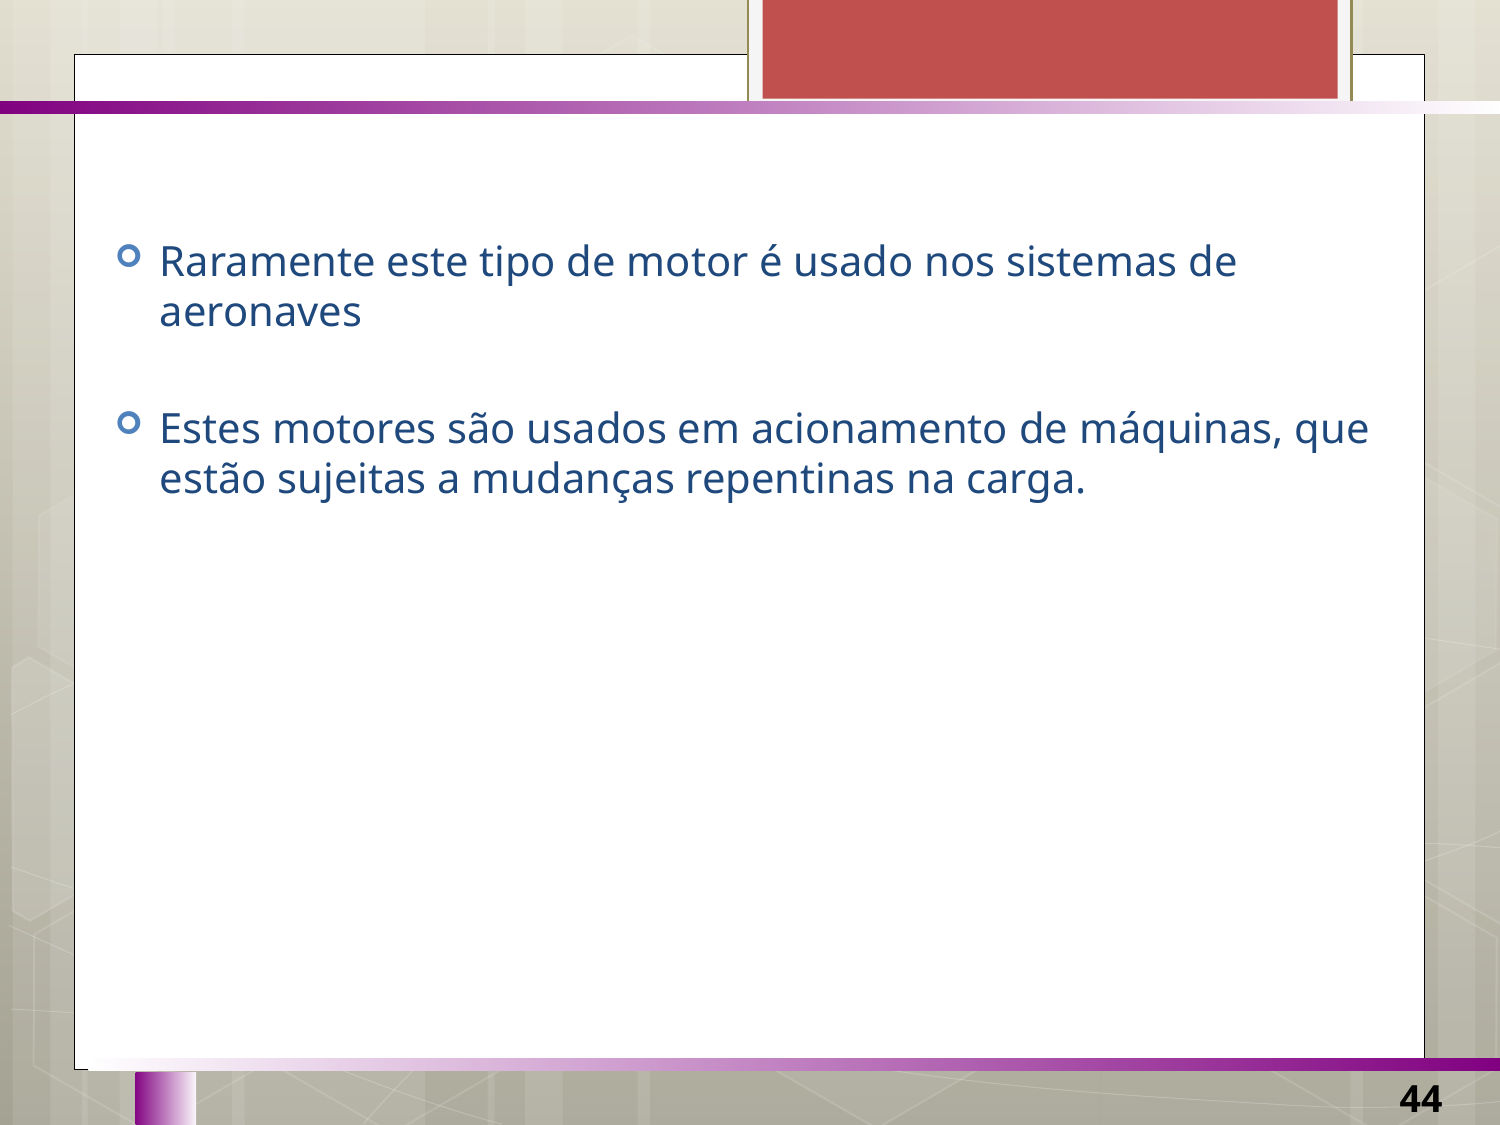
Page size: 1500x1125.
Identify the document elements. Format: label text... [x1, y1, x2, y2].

text_box Raramente este tipo de motor é usado nos sistemas de aeronaves Estes motores são usados em acionamento de máquinas, que estão sujeitas a mudanças repentinas na carga. [88, 169, 1400, 1051]
